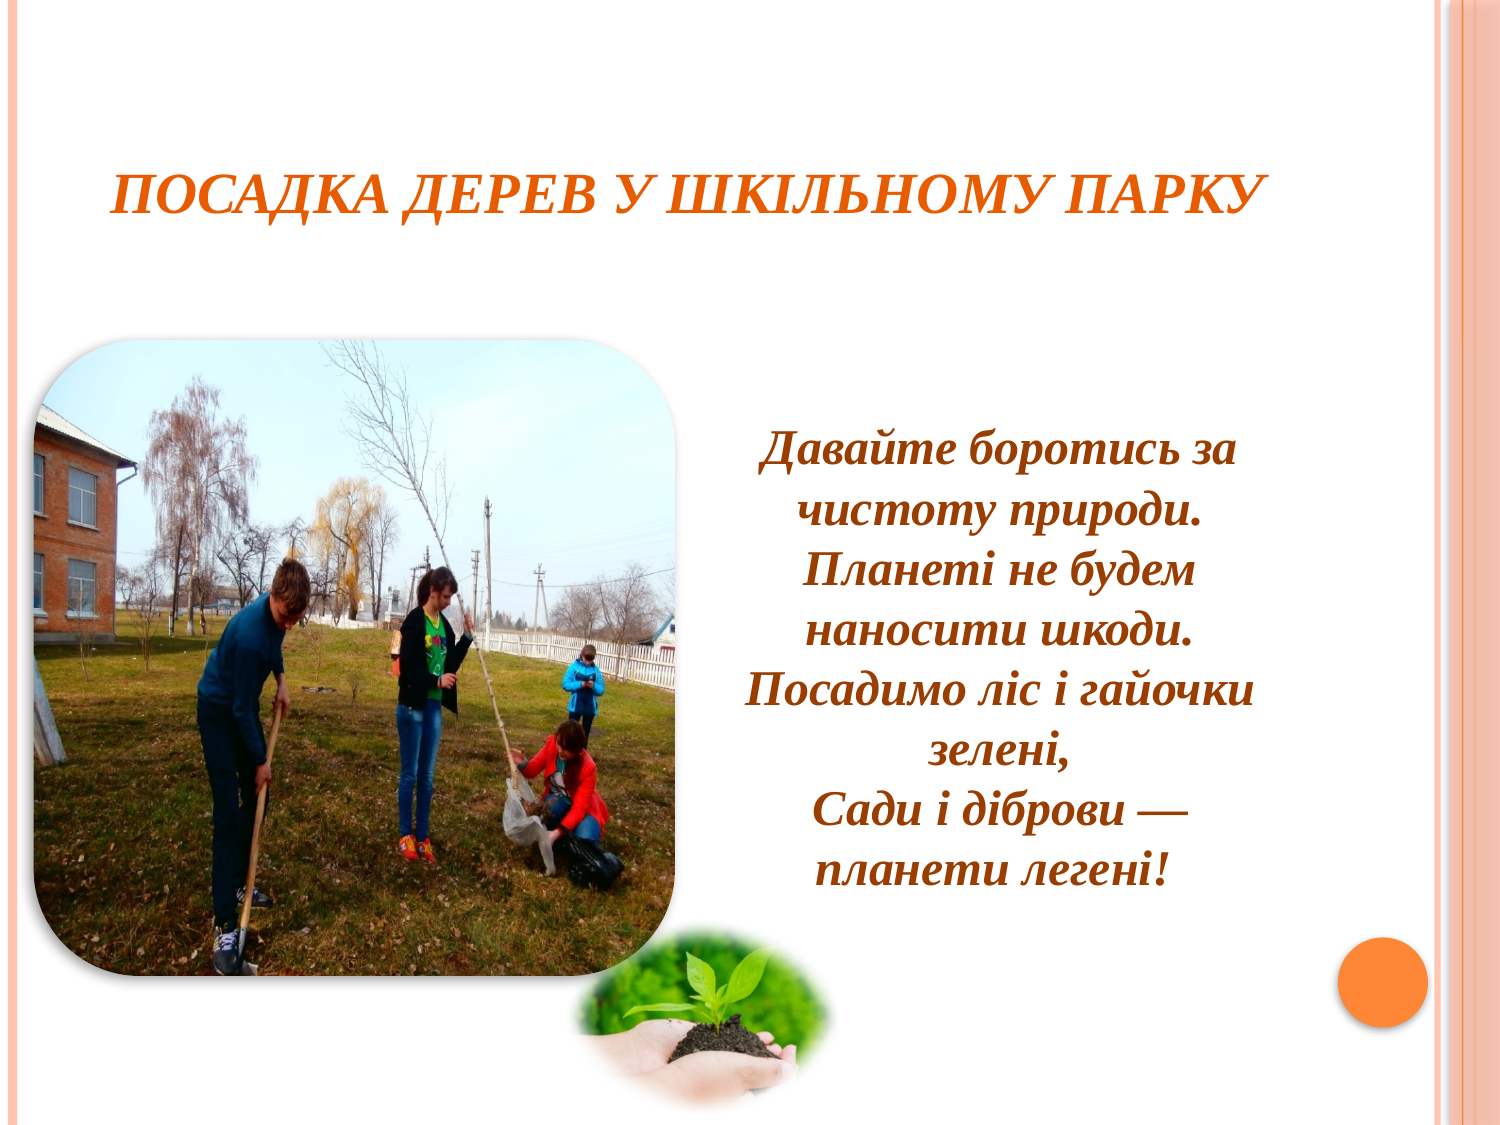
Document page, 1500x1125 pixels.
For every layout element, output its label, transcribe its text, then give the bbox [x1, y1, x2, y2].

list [33, 339, 676, 977]
picture [560, 916, 846, 1119]
title ПОСАДКА ДЕРЕВ У ШКІЛЬНОМУ ПАРКУ [75, 45, 1300, 233]
list Давайте боротись за чистоту природи. Планеті не будем наносити шкоди. Посадимо ліс і гайочки зелені, Сади і діброви — планети легені! [700, 262, 1301, 1013]
